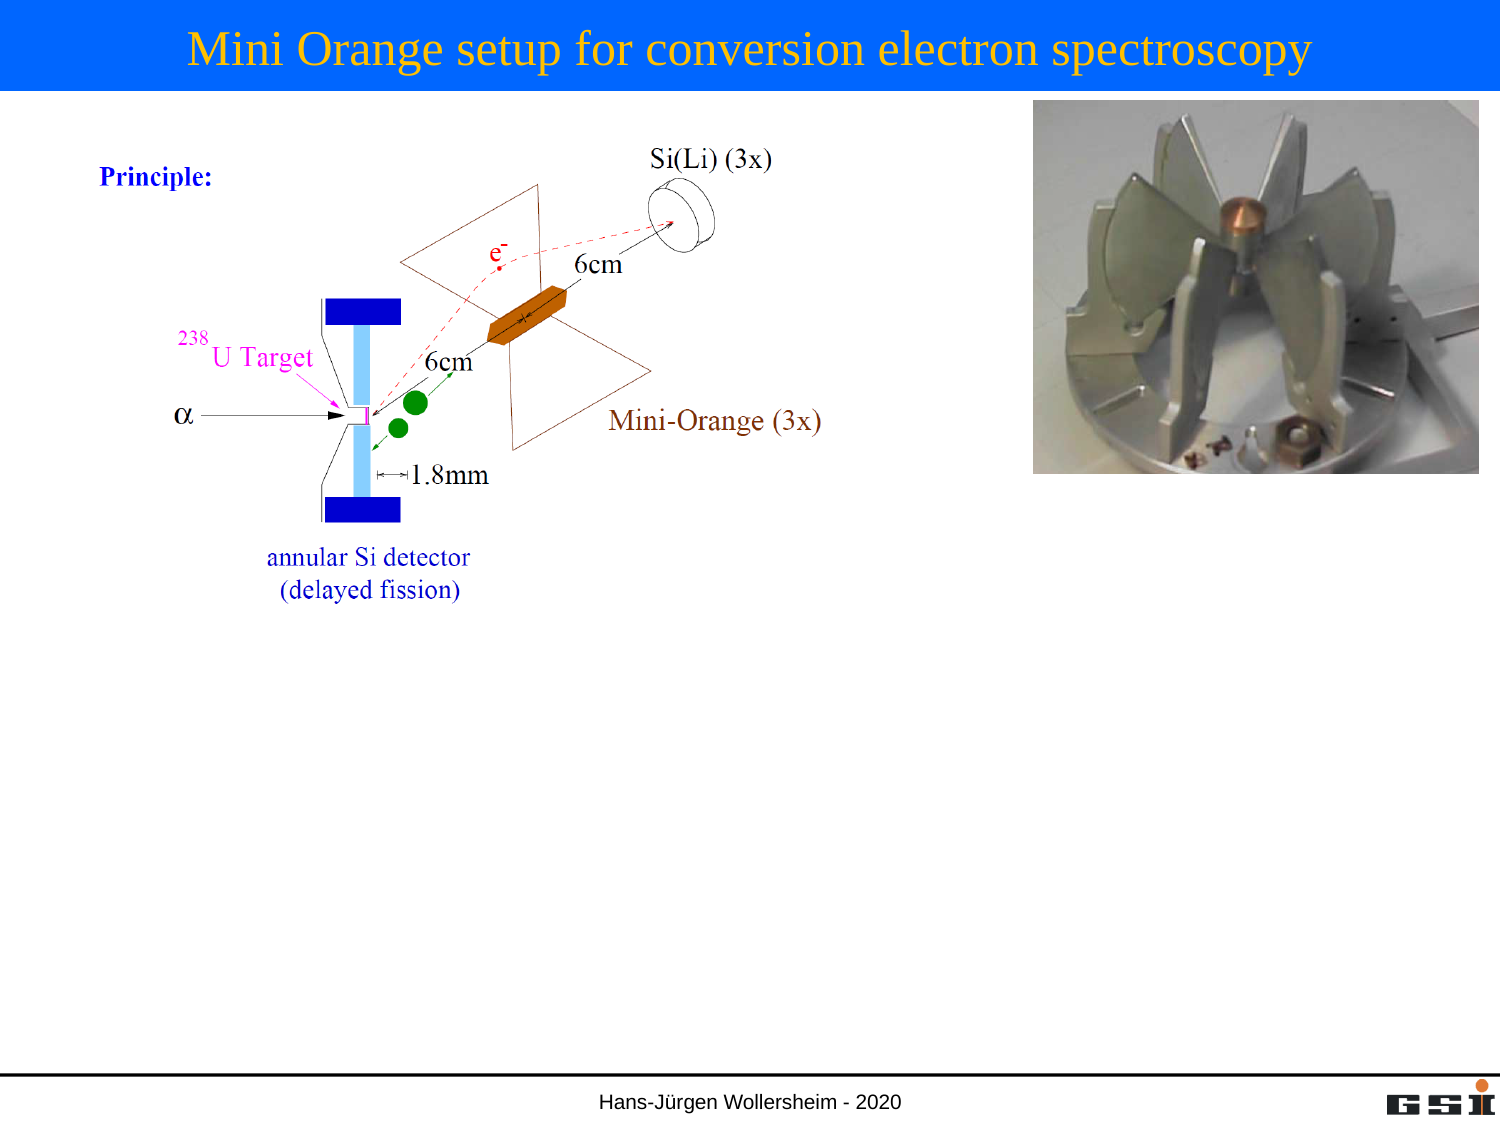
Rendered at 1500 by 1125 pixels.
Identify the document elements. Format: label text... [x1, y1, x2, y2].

title Mini Orange setup for conversion electron spectroscopy [0, 0, 1500, 91]
picture [88, 100, 837, 612]
picture [1033, 100, 1479, 474]
picture [1387, 1079, 1495, 1115]
